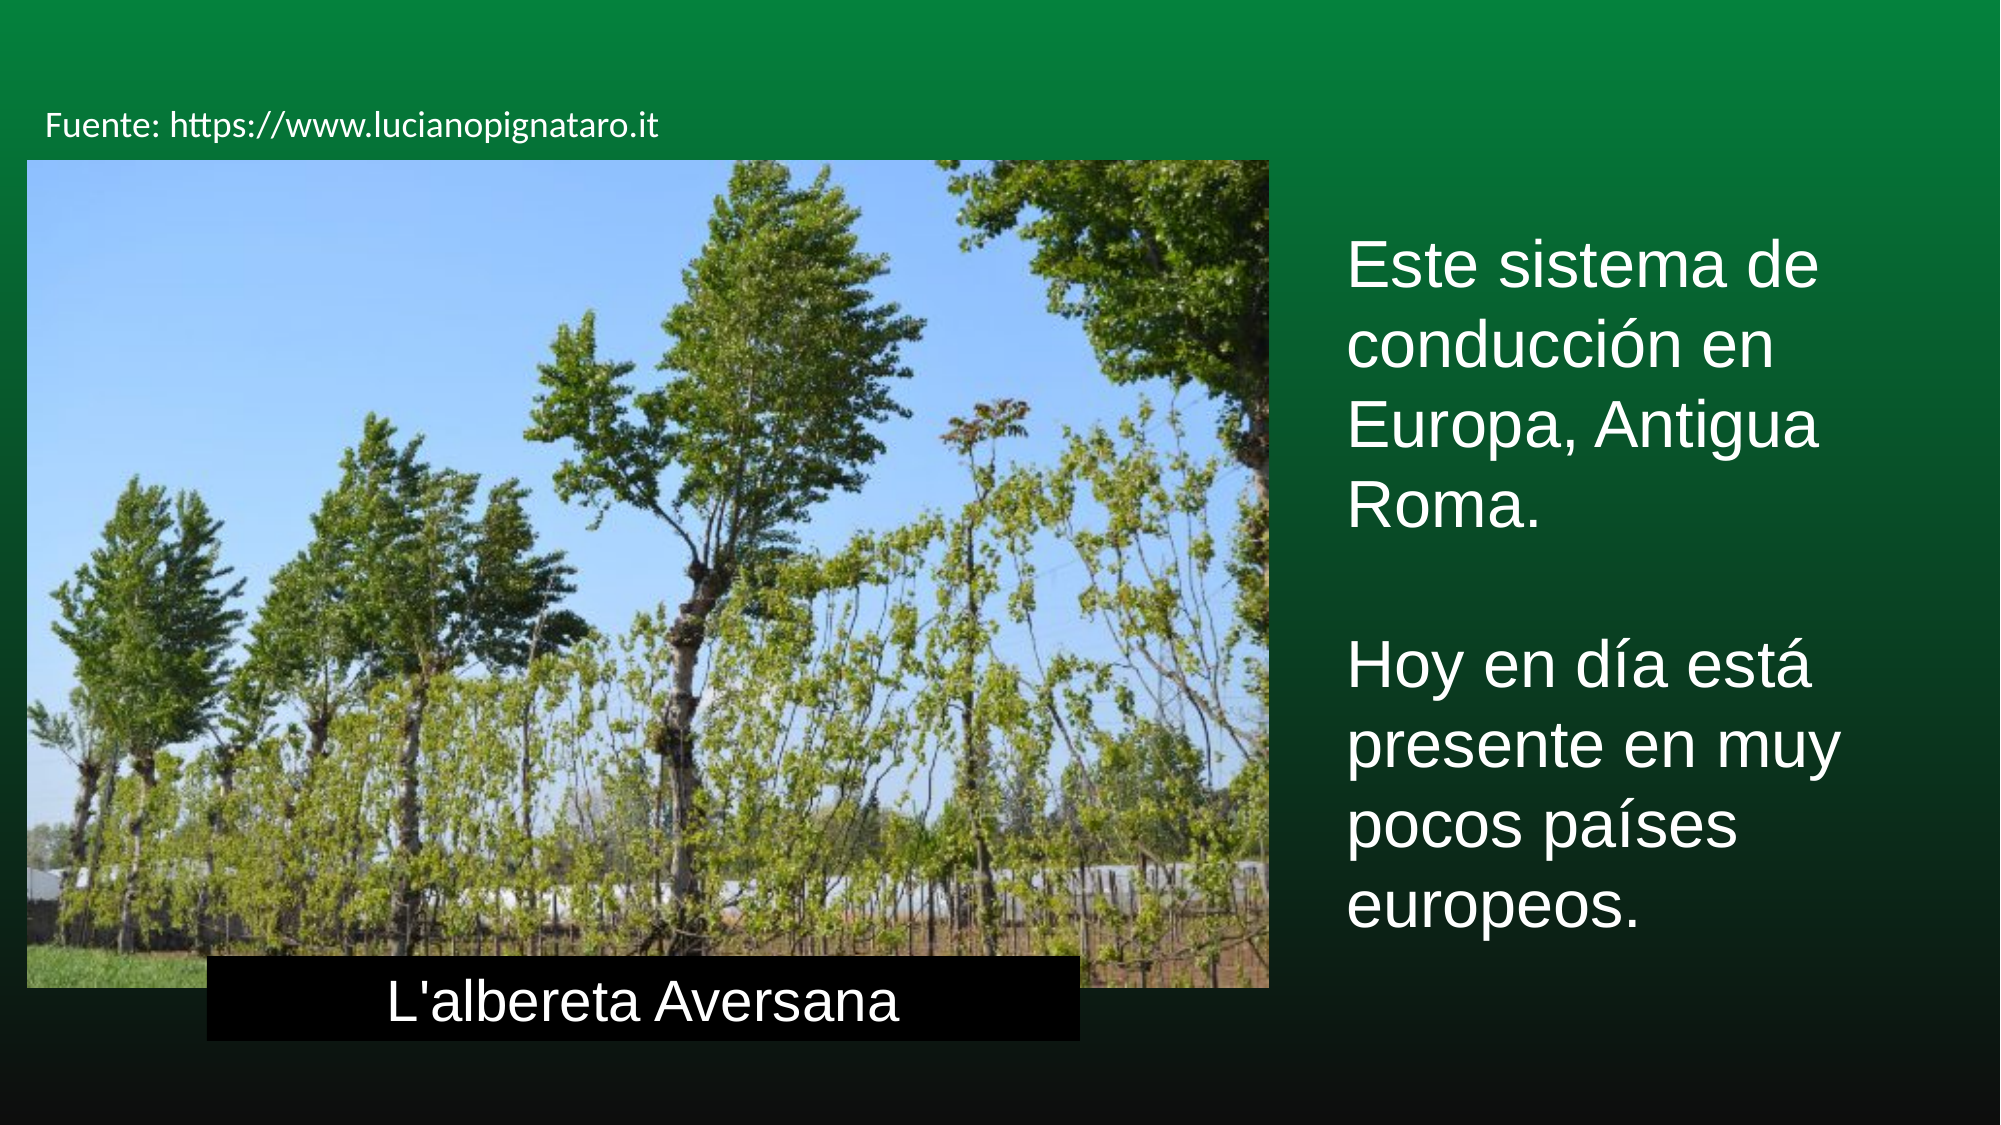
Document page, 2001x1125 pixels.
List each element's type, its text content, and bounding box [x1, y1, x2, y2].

text_box Este sistema de conducción en Europa, Antigua Roma. Hoy en día está presente en muy pocos países europeos. [1331, 213, 1976, 949]
text_box Fuente: https://www.lucianopignataro.it [30, 92, 1031, 153]
text_box L'albereta Aversana [206, 988, 1080, 1041]
picture [27, 160, 1269, 988]
